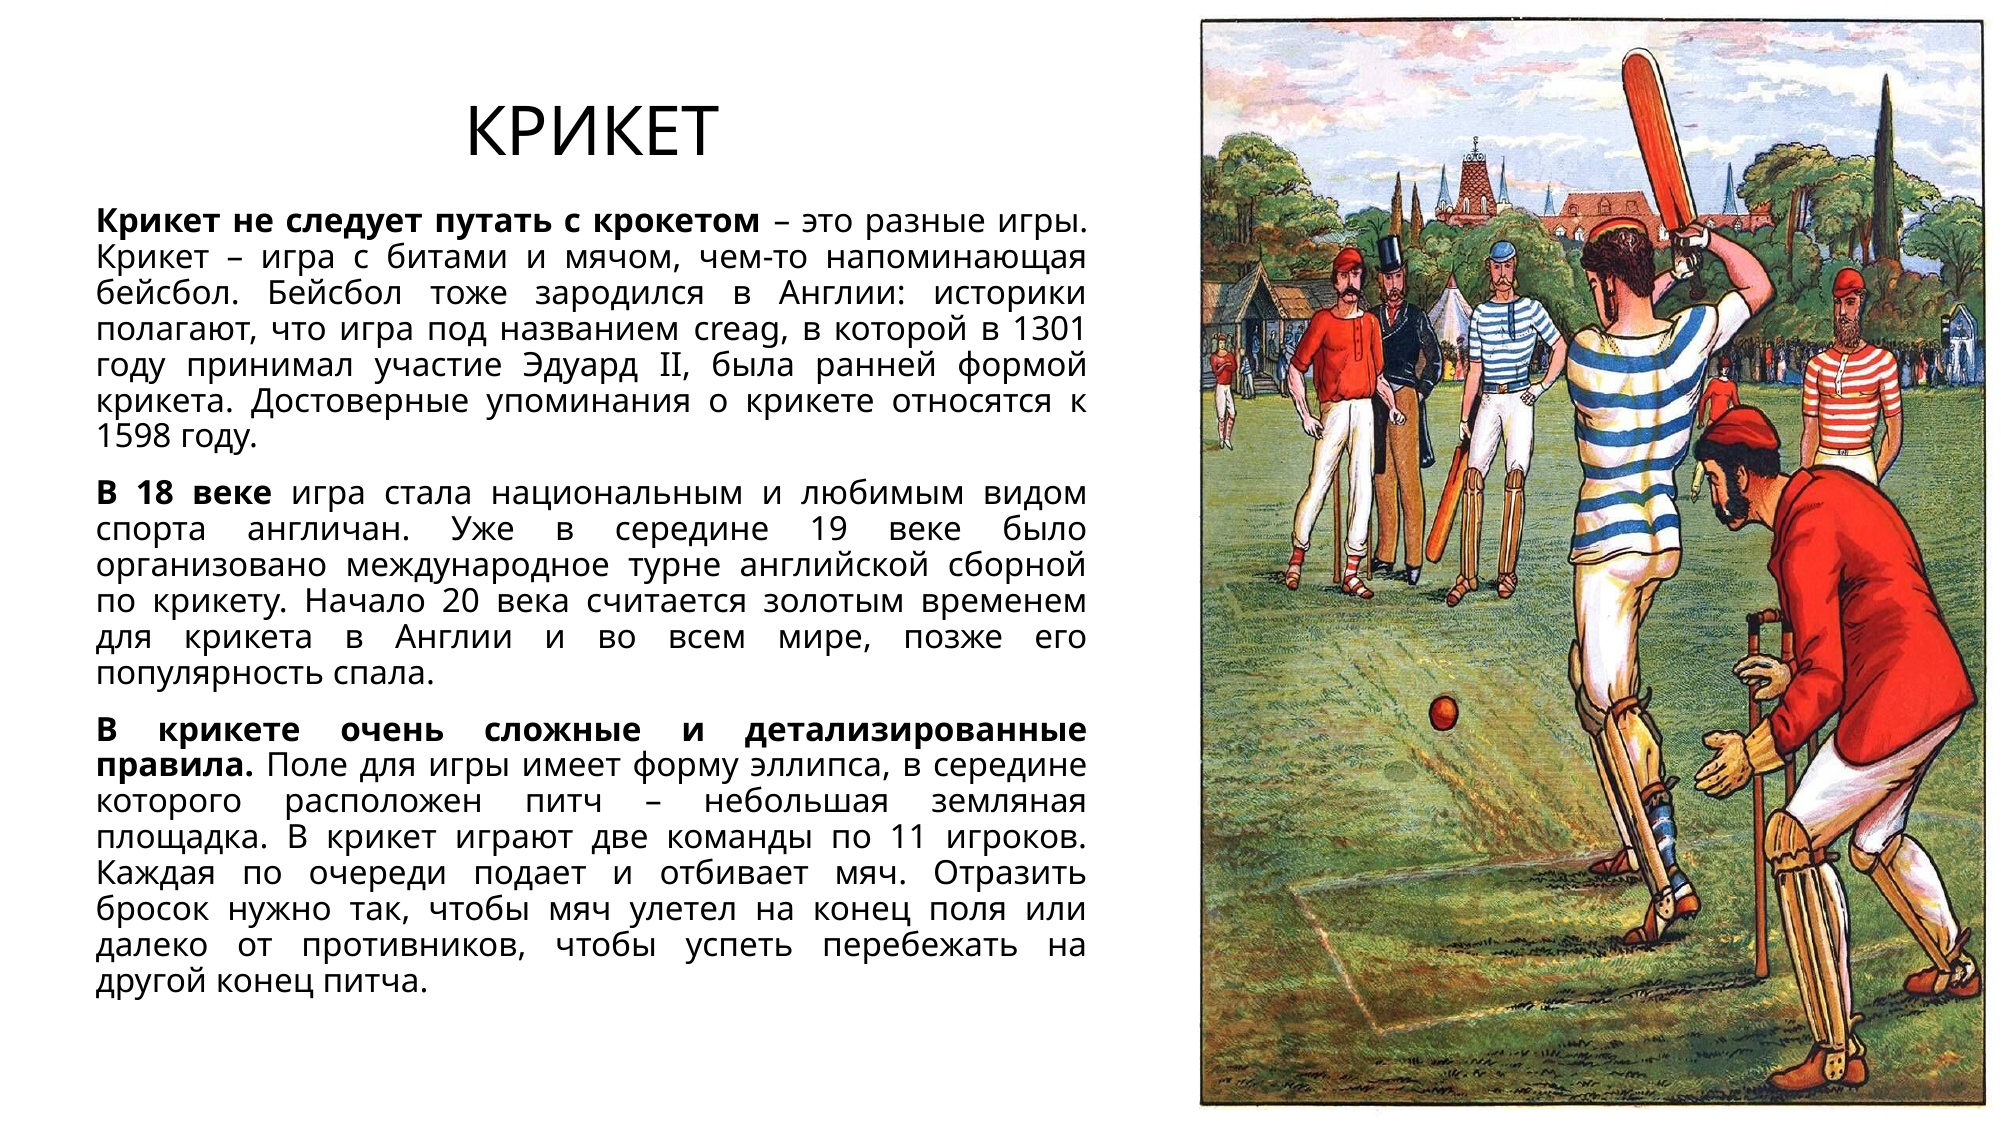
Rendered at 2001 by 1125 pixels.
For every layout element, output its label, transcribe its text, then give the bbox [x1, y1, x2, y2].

picture [1186, 0, 2000, 1125]
title КРИКЕТ [80, 69, 1104, 196]
list Крикет не следует путать с крокетом – это разные игры. Крикет – игра с битами и мячом, чем-то напоминающая бейсбол. Бейсбол тоже зародился в Англии: историки полагают, что игра под названием creag, в которой в 1301 году принимал участие Эдуард II, была ранней формой крикета. Достоверные упоминания о крикете относятся к 1598 году. В 18 веке игра стала национальным и любимым видом спорта англичан. Уже в середине 19 веке было организовано международное турне английской сборной по крикету. Начало 20 века считается золотым временем для крикета в Англии и во всем мире, позже его популярность спала. В крикете очень сложные и детализированные правила. Поле для игры имеет форму эллипса, в середине которого расположен питч – небольшая земляная площадка. В крикет играют две команды по 11 игроков. Каждая по очереди подает и отбивает мяч. Отразить бросок нужно так, чтобы мяч улетел на конец поля или далеко от противников, чтобы успеть перебежать на другой конец питча. [80, 196, 1104, 1061]
